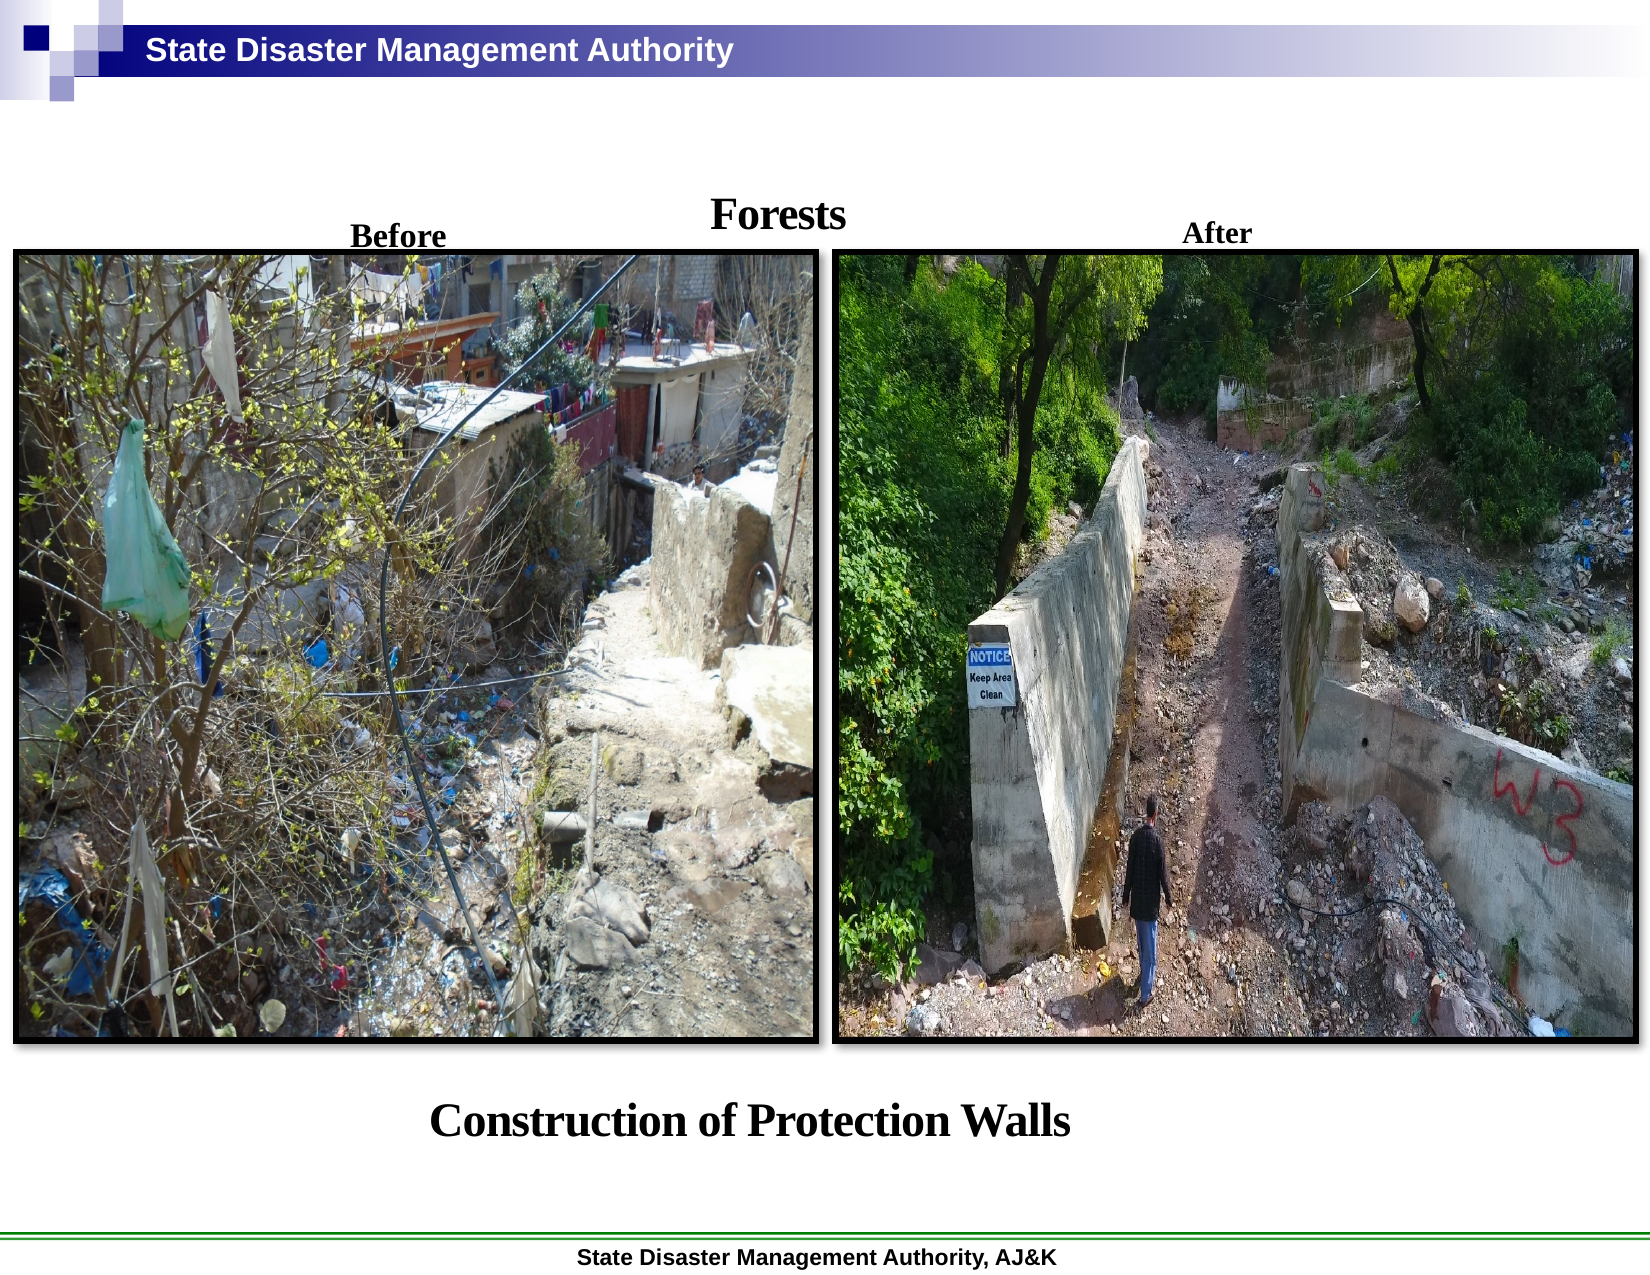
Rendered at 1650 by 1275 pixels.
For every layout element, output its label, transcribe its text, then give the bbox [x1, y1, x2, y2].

text_box Forests [320, 184, 1249, 247]
picture [838, 255, 1633, 1038]
text_box Construction of Protection Walls [286, 1090, 1215, 1141]
picture [18, 255, 814, 1038]
text_box After [1167, 205, 1347, 253]
text_box Before [335, 205, 515, 248]
